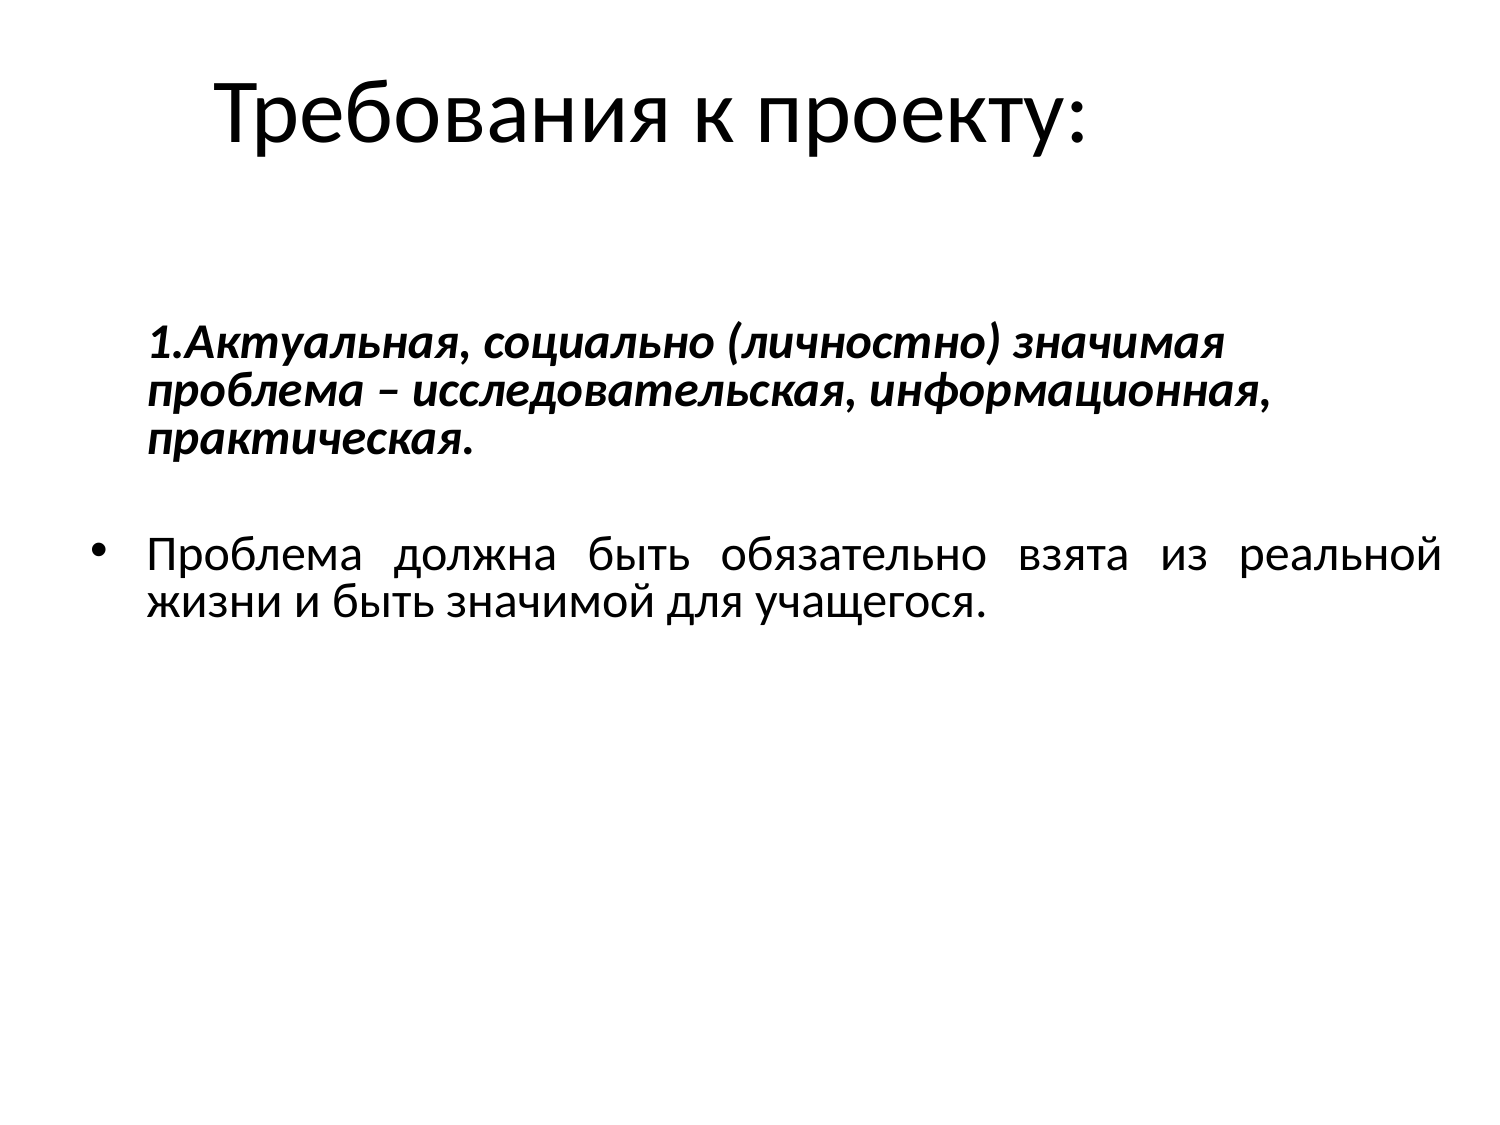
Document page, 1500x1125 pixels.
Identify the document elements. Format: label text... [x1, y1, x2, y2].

title Требования к проекту: [88, 42, 1216, 170]
list 1.Актуальная, социально (личностно) значимая проблема – исследовательская, информационная, практическая. Проблема должна быть обязательно взята из реальной жизни и быть значимой для учащегося. [75, 262, 1459, 1083]
